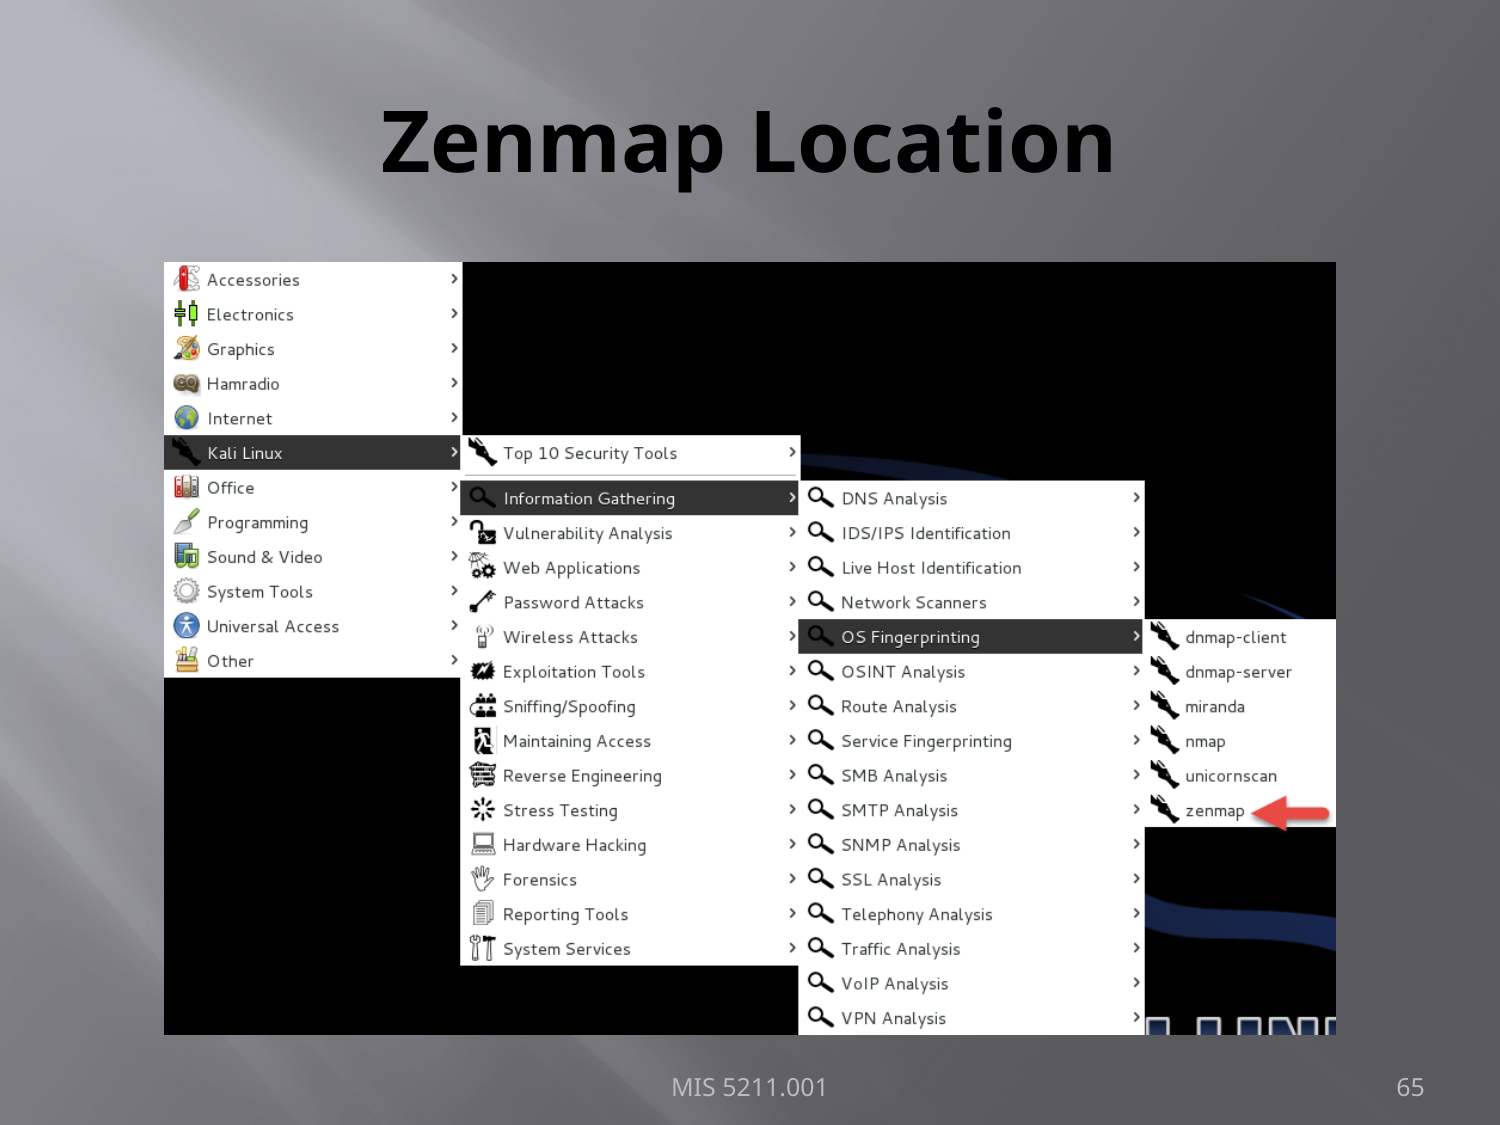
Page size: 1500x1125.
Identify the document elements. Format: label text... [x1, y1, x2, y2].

footer MIS 5211.001 [512, 1078, 988, 1113]
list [164, 262, 1336, 1036]
title Zenmap Location [75, 45, 1425, 233]
slide_number 65 [1299, 1052, 1425, 1113]
